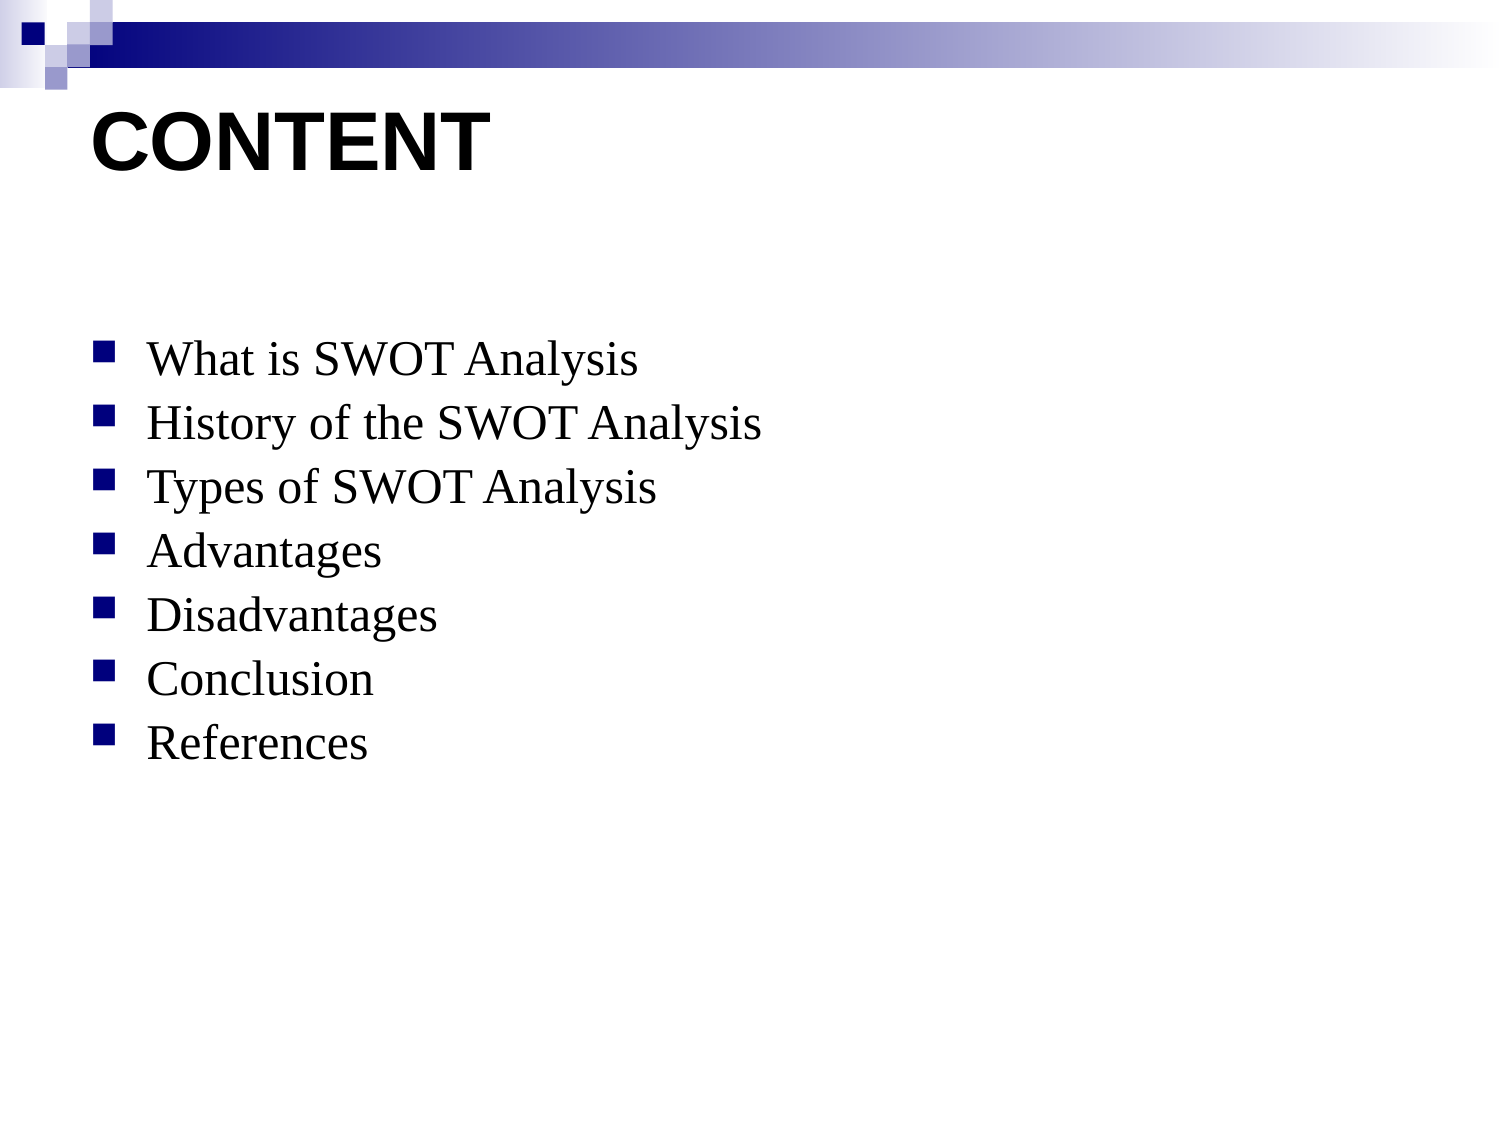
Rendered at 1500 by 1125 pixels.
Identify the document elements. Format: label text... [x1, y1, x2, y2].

list What is SWOT Analysis History of the SWOT Analysis Types of SWOT Analysis Advantages Disadvantages Conclusion References [74, 324, 1426, 963]
title CONTENT [74, 74, 1426, 301]
